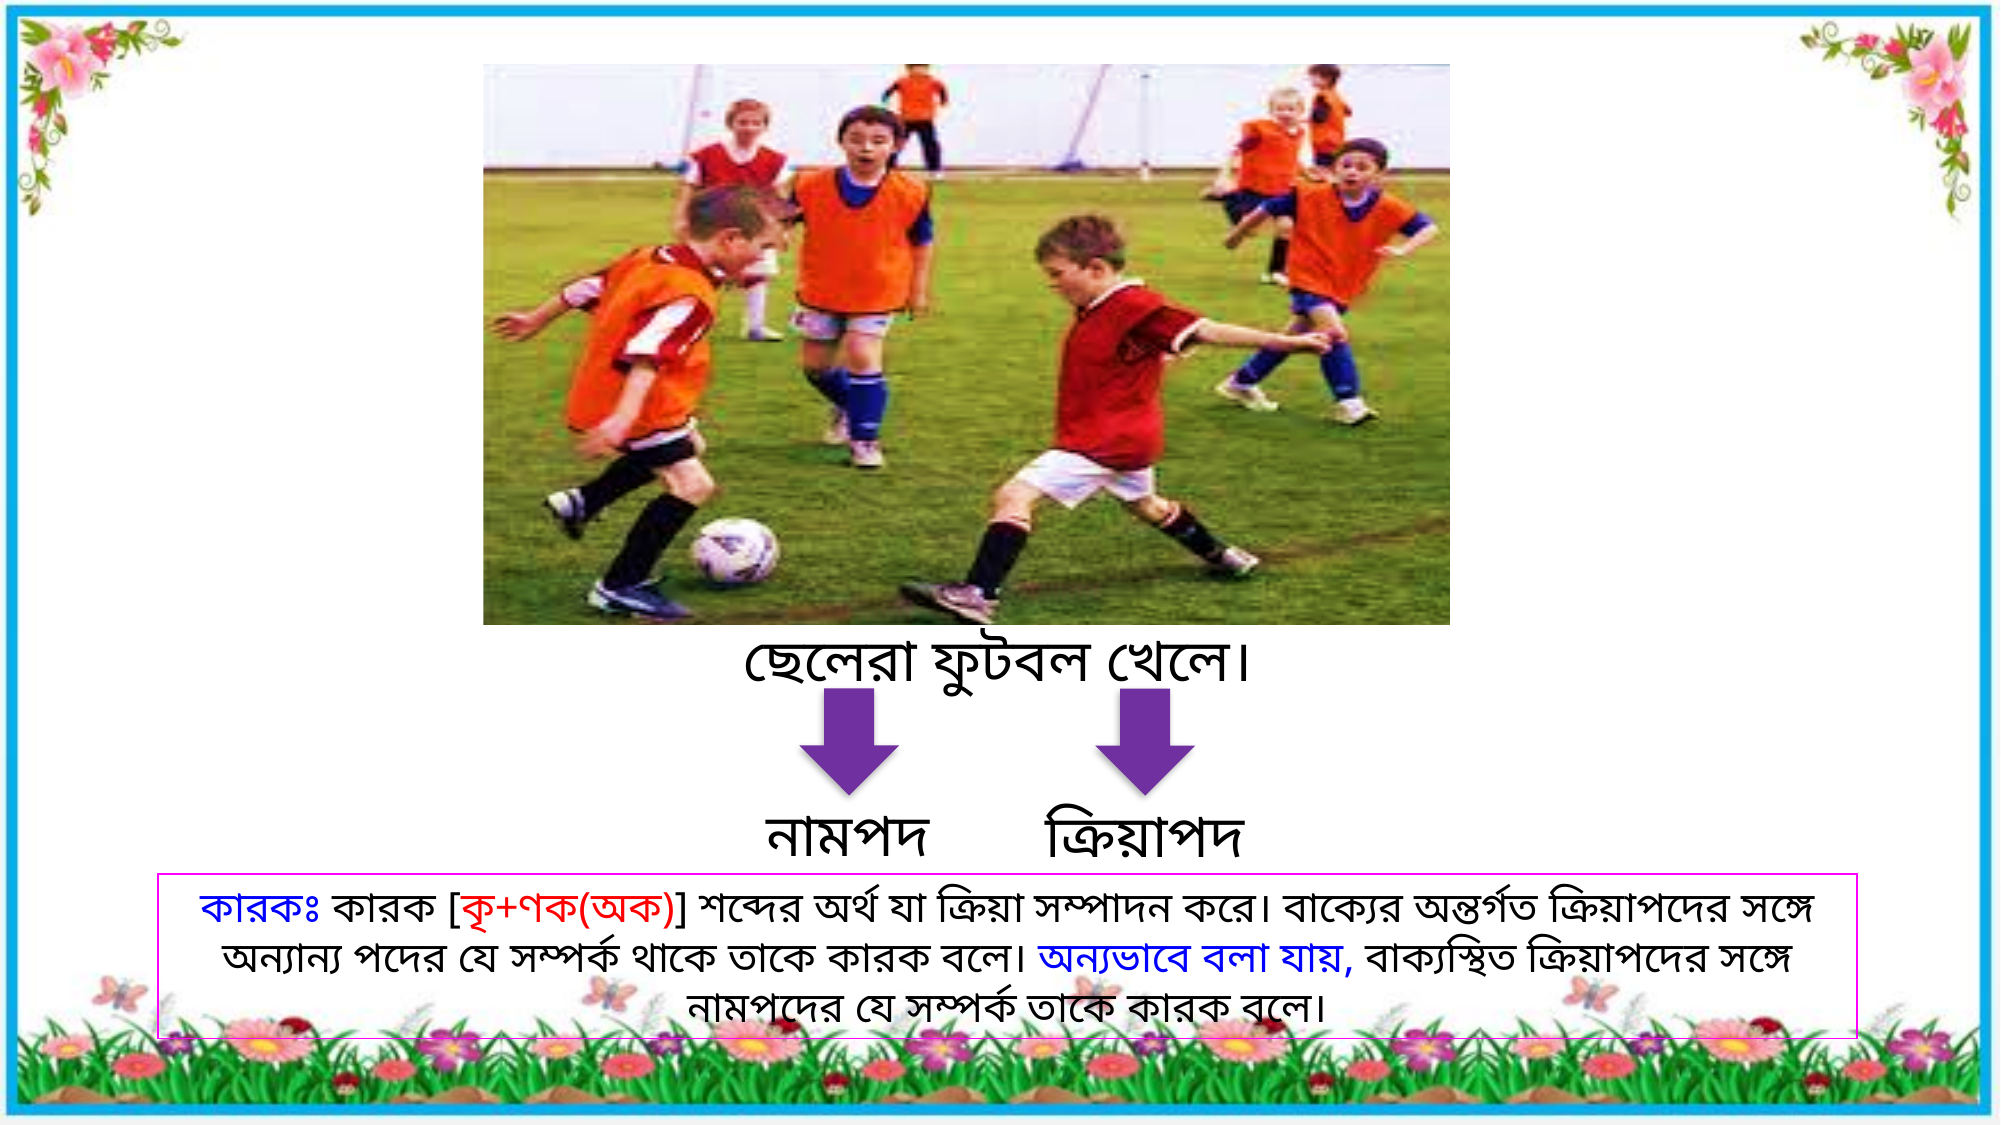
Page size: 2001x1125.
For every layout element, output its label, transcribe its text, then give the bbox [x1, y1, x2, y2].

picture [0, 0, 2001, 1125]
text_box নামপদ [729, 790, 967, 876]
text_box [1092, 687, 1198, 798]
text_box [796, 687, 902, 790]
text_box ছেলেরা ফুটবল খেলে। [682, 625, 1284, 701]
text_box কারকঃ কারক [কৃ+ণক(অক)] শব্দের অর্থ যা ক্রিয়া সম্পাদন করে। বাক্যের অন্তর্গত ক্রিয়াপদের সঙ্গে অন্যান্য পদের যে সম্পর্ক থাকে তাকে কারক বলে। অন্যভাবে বলা যায়, বাক্যস্থিত ক্রিয়াপদের সঙ্গে নামপদের যে সম্পর্ক তাকে কারক বলে। [157, 873, 1858, 1039]
text_box ক্রিয়াপদ [1026, 791, 1264, 873]
